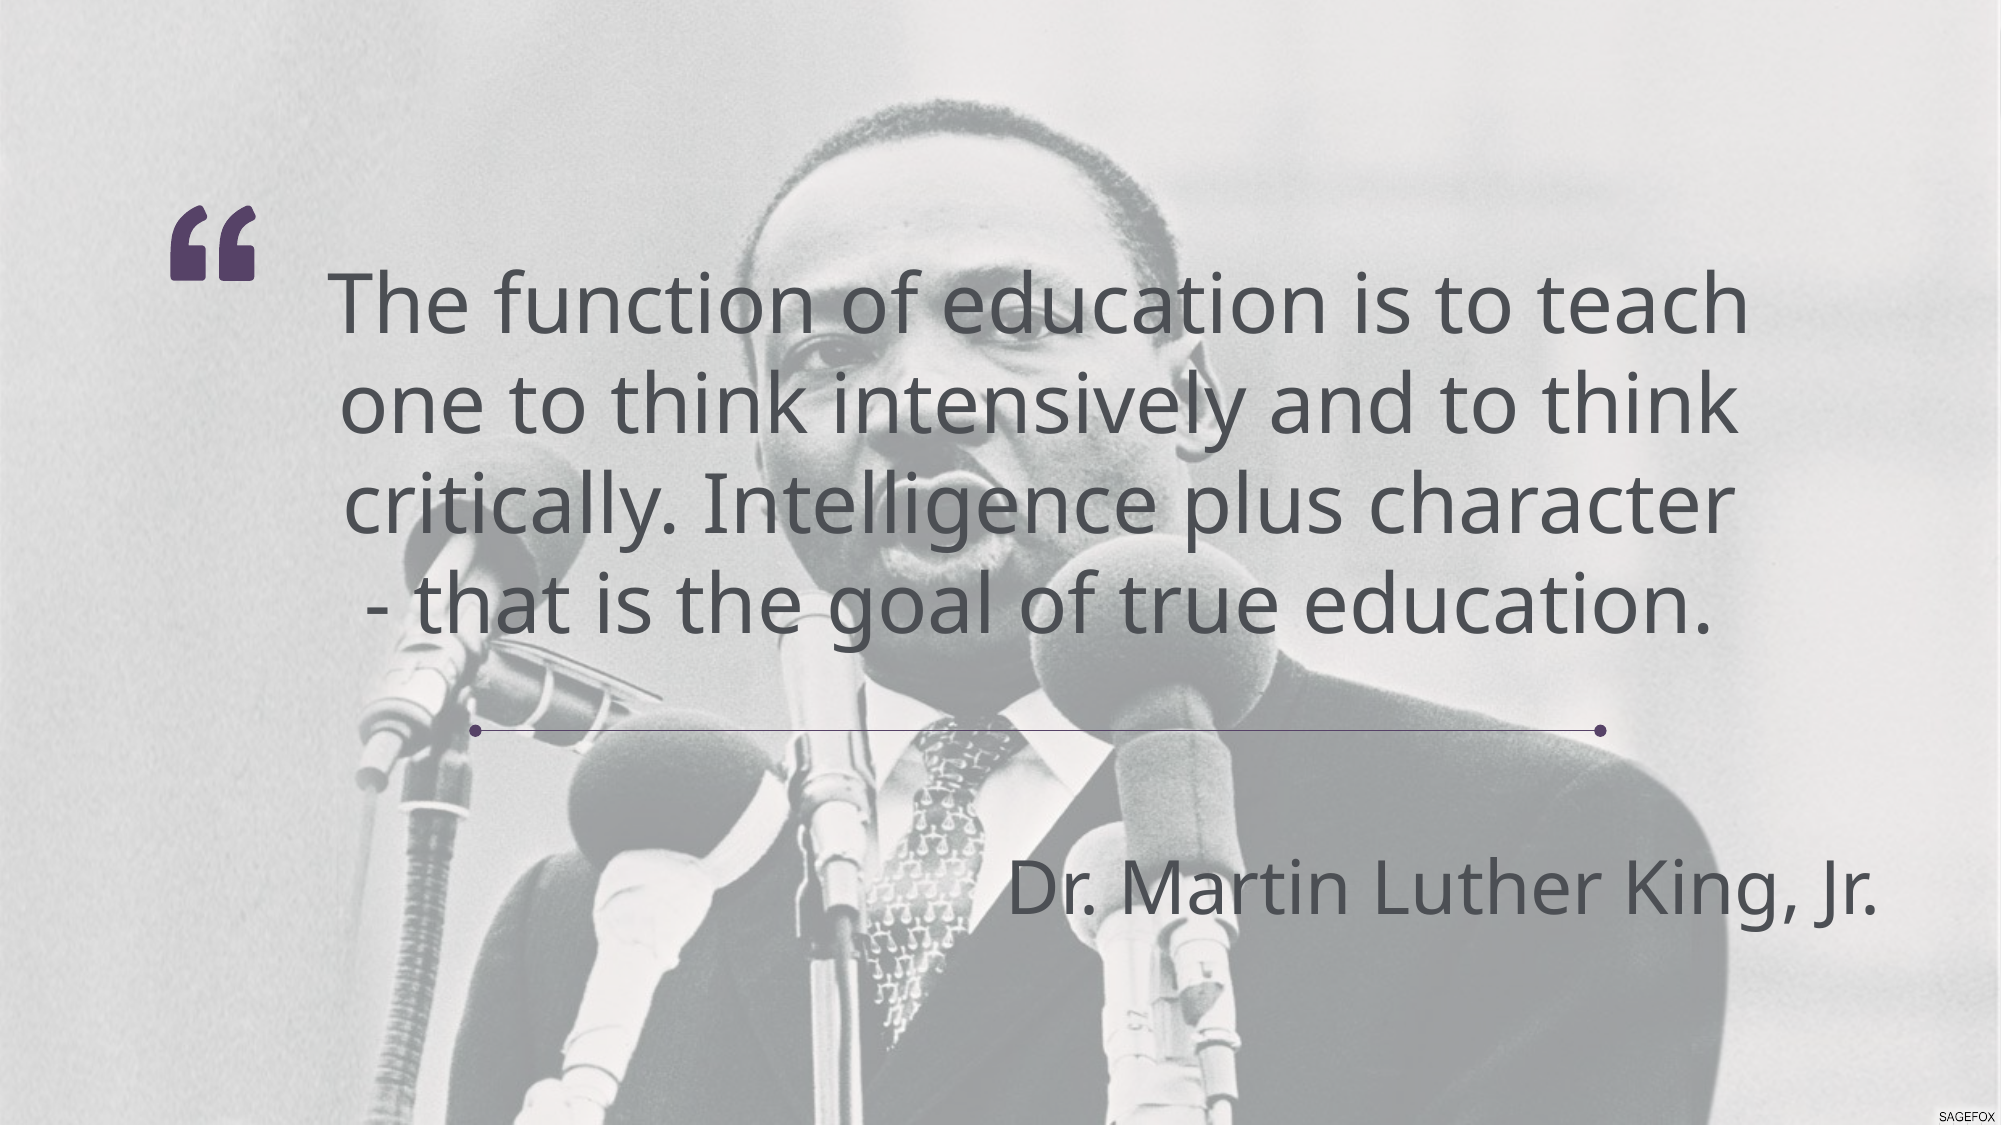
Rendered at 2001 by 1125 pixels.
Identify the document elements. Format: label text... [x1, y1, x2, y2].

text_box Dr. Martin Luther King, Jr. [989, 831, 1897, 937]
text_box [0, 0, 2000, 1125]
text_box The function of education is to teach one to think intensively and to think critically. Intelligence plus character - that is the goal of true education. [303, 243, 1777, 658]
picture [1936, 1111, 1997, 1125]
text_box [170, 205, 256, 281]
